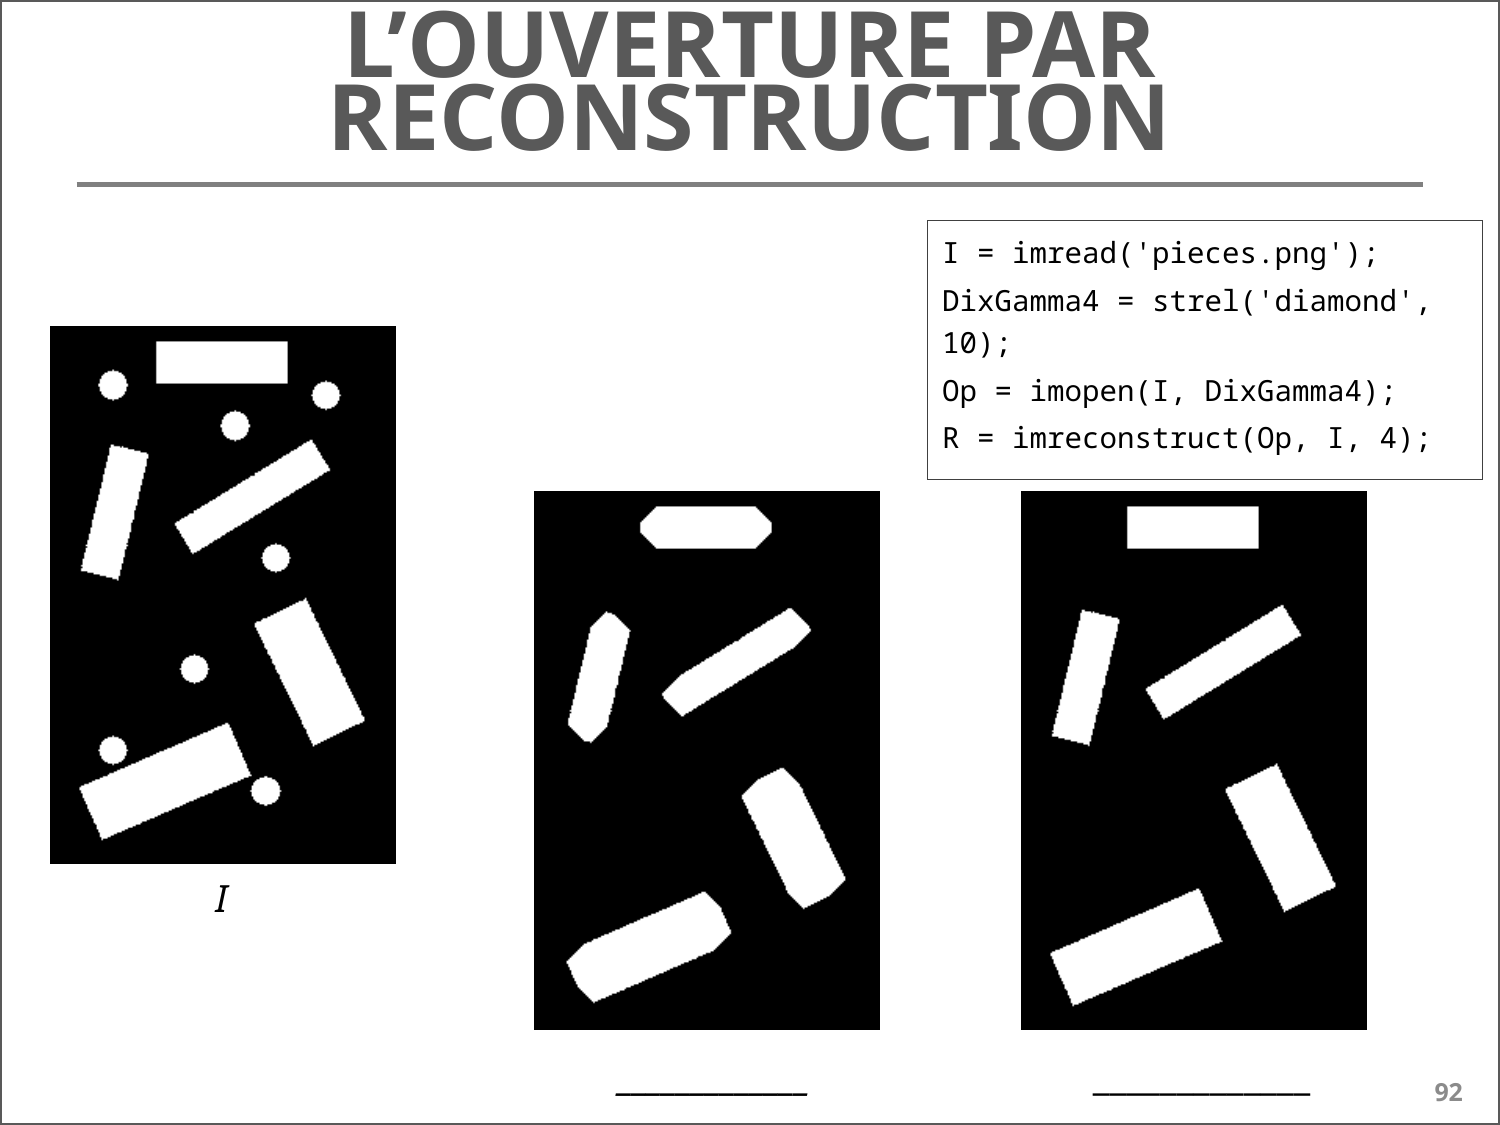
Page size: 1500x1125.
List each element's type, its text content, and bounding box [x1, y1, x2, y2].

picture [1021, 491, 1368, 1030]
title L’ouverture par reconstruction [75, 19, 1425, 173]
list I = imread('pieces.png'); DixGamma4 = strel('diamond', 10); Op = imopen(I, DixGamma4); R = imreconstruct(Op, I, 4); [927, 220, 1483, 480]
slide_number 92 [1128, 1070, 1478, 1119]
picture [50, 325, 396, 864]
text_box I [200, 873, 243, 928]
picture [534, 491, 881, 1030]
text_box _____________ [1078, 1045, 1326, 1106]
text_box _____________ [604, 1045, 826, 1106]
